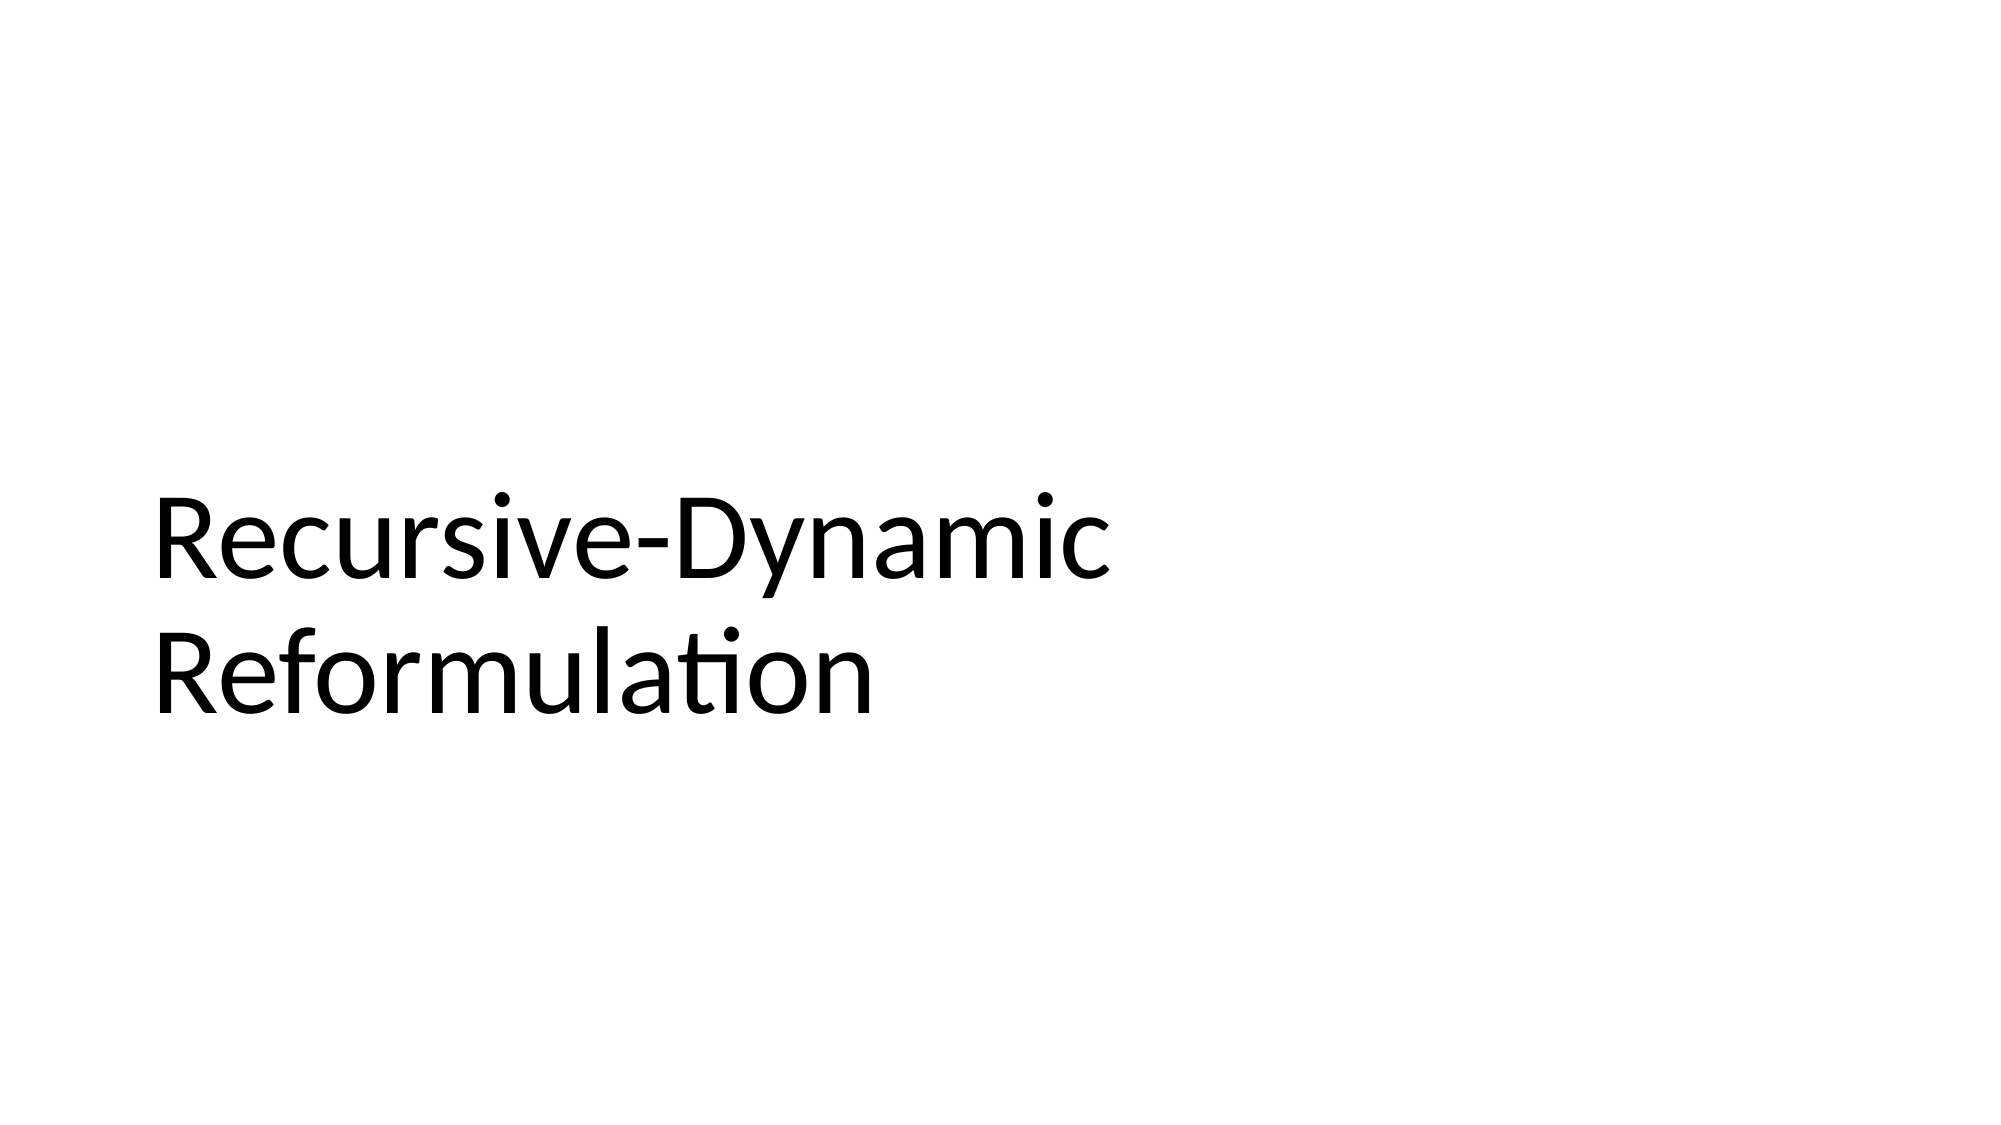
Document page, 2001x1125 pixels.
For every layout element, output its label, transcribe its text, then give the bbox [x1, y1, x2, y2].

title Recursive-Dynamic Reformulation [136, 280, 1862, 749]
